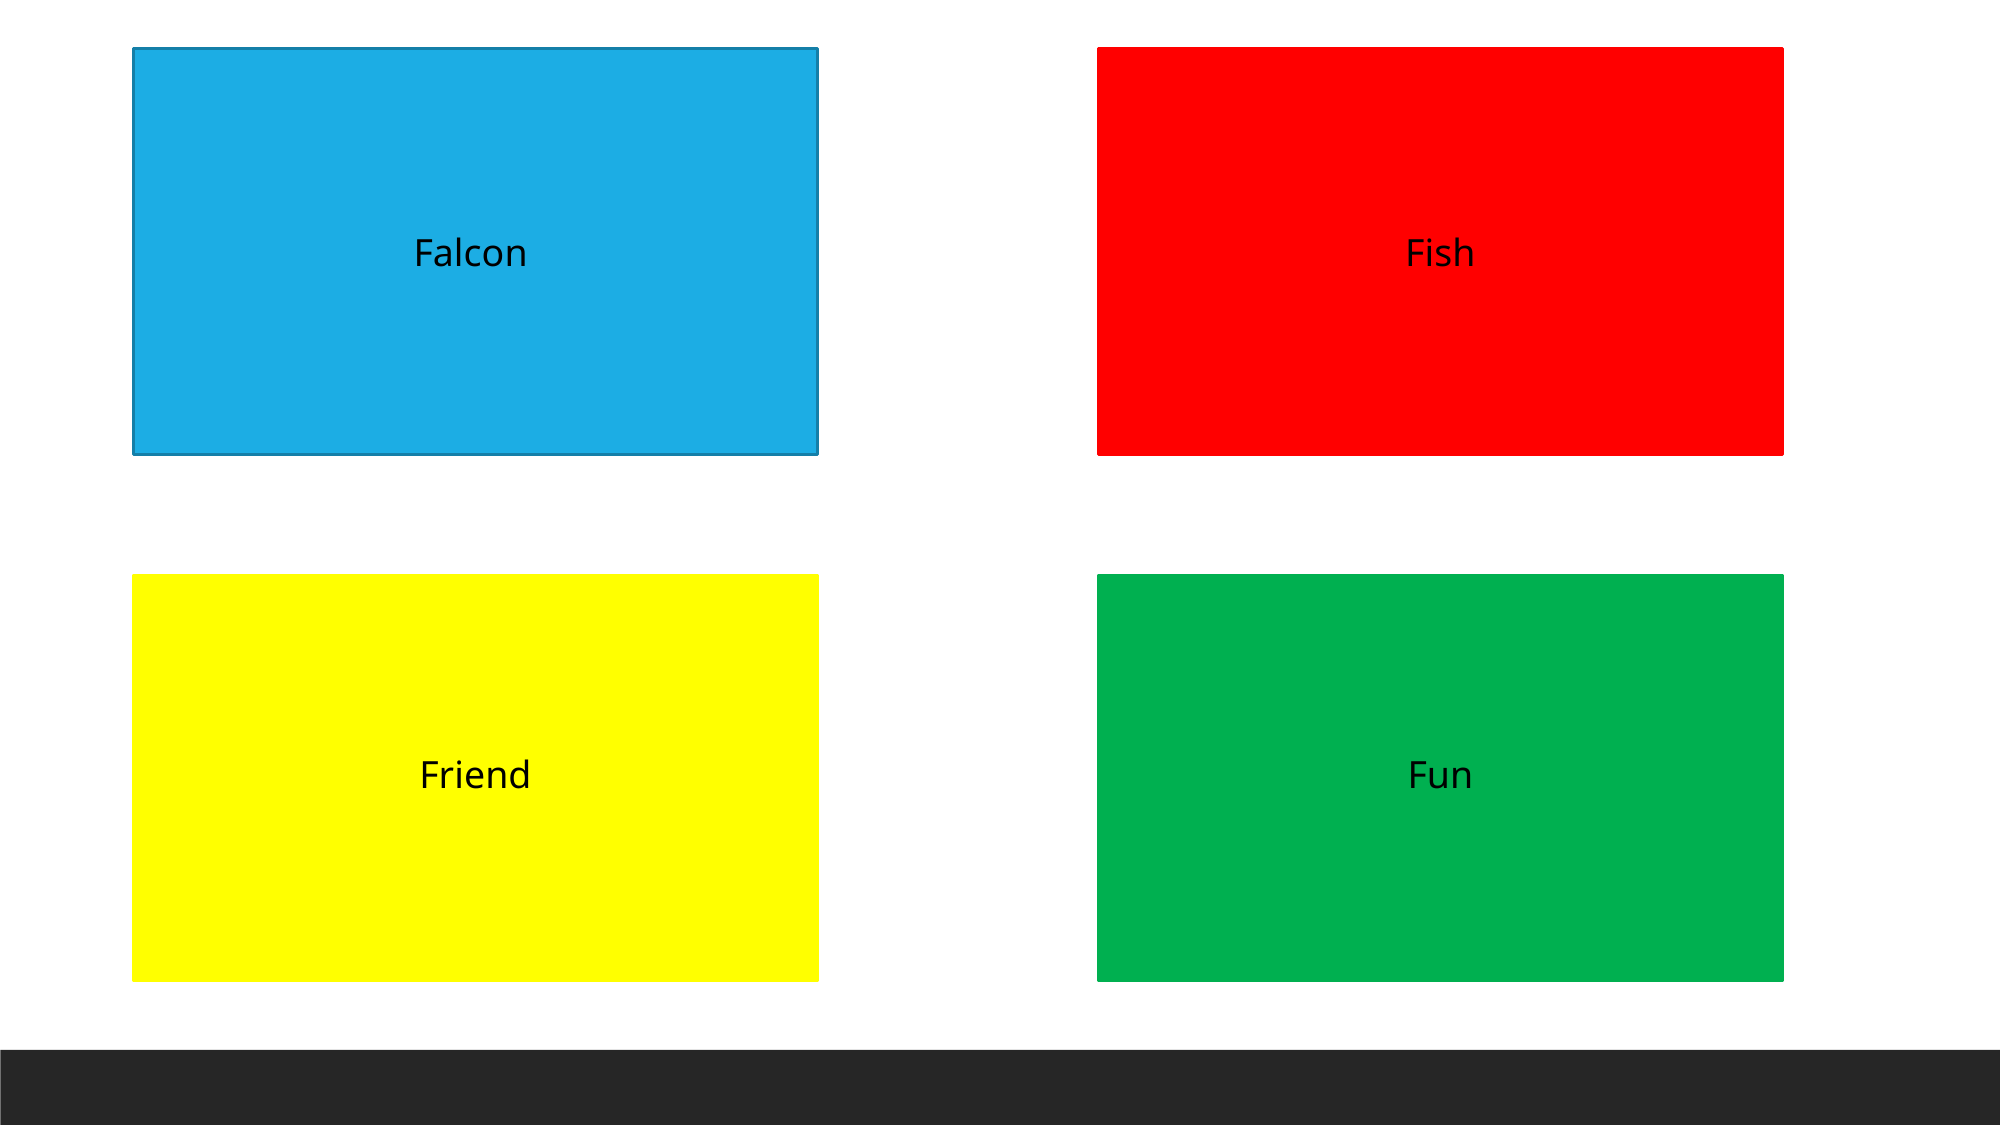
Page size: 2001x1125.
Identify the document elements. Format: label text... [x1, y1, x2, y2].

text_box [132, 574, 819, 982]
text_box Fish [1336, 221, 1545, 282]
text_box [1097, 47, 1784, 456]
text_box [1097, 574, 1784, 982]
text_box [132, 47, 819, 456]
text_box Falcon [386, 221, 565, 282]
text_box Fun [1301, 743, 1579, 804]
text_box Friend [393, 743, 558, 804]
